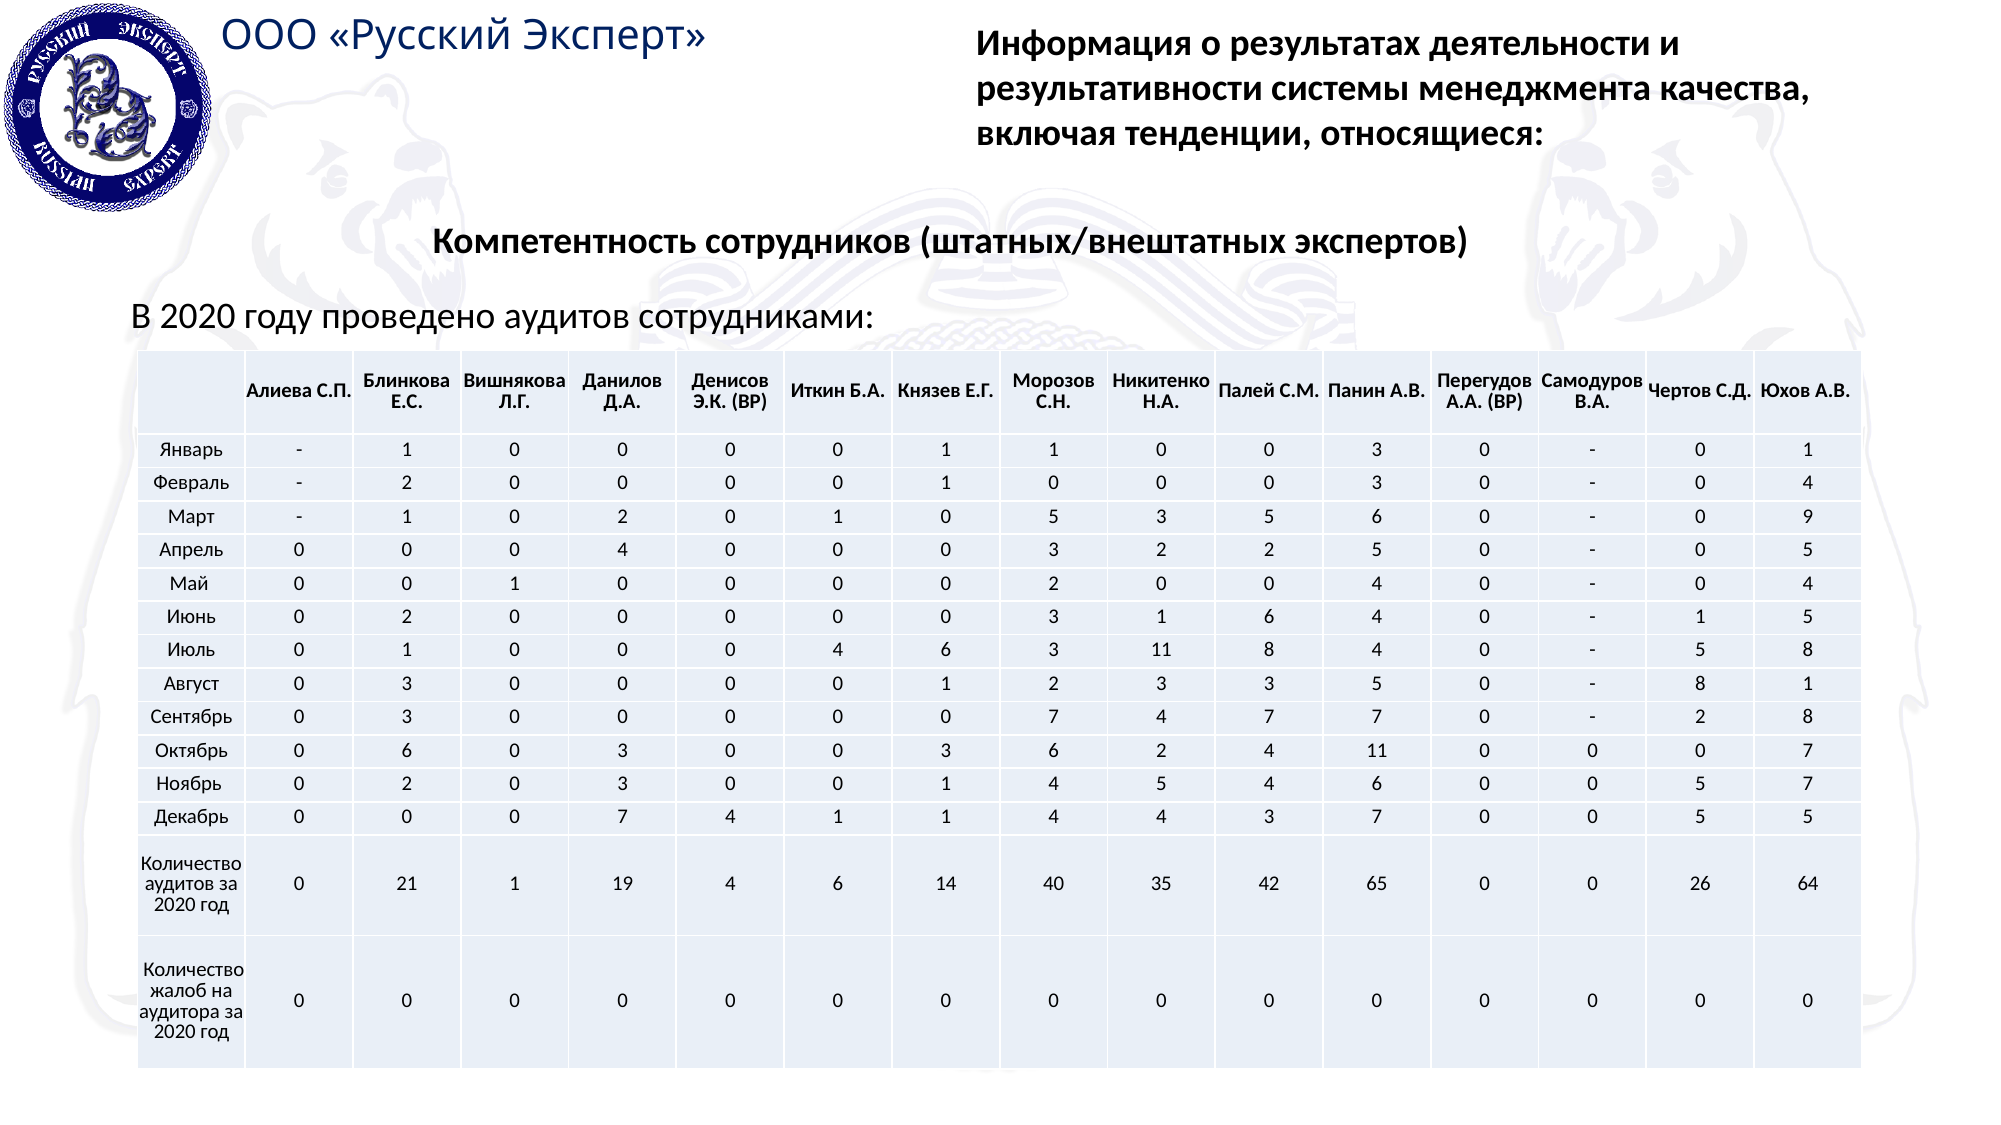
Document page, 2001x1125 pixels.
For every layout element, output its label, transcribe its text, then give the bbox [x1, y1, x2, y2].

table_cell 0 [1432, 702, 1538, 734]
table_cell 35 [1108, 836, 1214, 935]
table_cell 0 [462, 936, 568, 1068]
table_cell 4 [677, 836, 783, 935]
table_cell 0 [354, 535, 460, 567]
table_cell 0 [1647, 468, 1753, 500]
table_cell 0 [1432, 669, 1538, 701]
table_cell 6 [1324, 502, 1430, 533]
table_cell 0 [1432, 936, 1538, 1068]
table_cell 0 [354, 803, 460, 834]
table_cell - [246, 502, 352, 533]
table_cell 0 [677, 502, 783, 533]
table_cell 1 [893, 669, 999, 701]
table_cell 3 [1216, 669, 1322, 701]
table_cell 0 [677, 602, 783, 634]
table_cell 0 [462, 502, 568, 533]
table_cell 1 [893, 803, 999, 834]
table_cell 0 [462, 635, 568, 667]
table_cell 0 [1432, 803, 1538, 834]
table_cell 7 [569, 803, 675, 834]
table_cell 0 [246, 836, 352, 935]
table_cell - [246, 435, 352, 467]
table_cell 0 [677, 936, 783, 1068]
table_header Алиева С.П. [246, 351, 352, 433]
table_header Князев Е.Г. [893, 351, 999, 433]
table_cell 0 [1108, 936, 1214, 1068]
table_cell 0 [1755, 936, 1861, 1068]
table_cell 0 [785, 468, 891, 500]
table_cell 0 [1647, 936, 1753, 1068]
table_cell 2 [1108, 535, 1214, 567]
table_cell 0 [1432, 535, 1538, 567]
table_cell 6 [1324, 769, 1430, 801]
table_cell 14 [893, 836, 999, 935]
table_cell 0 [462, 535, 568, 567]
table_cell 5 [1647, 769, 1753, 801]
table_cell - [1539, 602, 1645, 634]
table_cell 0 [785, 669, 891, 701]
table_cell 4 [1324, 602, 1430, 634]
table_cell 0 [462, 435, 568, 467]
table_cell 0 [893, 702, 999, 734]
table_cell 0 [785, 736, 891, 767]
table_cell Октябрь [138, 736, 244, 767]
table_cell 0 [354, 936, 460, 1068]
table_cell 0 [246, 736, 352, 767]
table_cell 4 [1216, 769, 1322, 801]
table_cell 0 [677, 769, 783, 801]
table_cell 3 [569, 769, 675, 801]
table_cell 2 [1001, 669, 1107, 701]
table_cell 1 [1001, 435, 1107, 467]
table_cell 0 [677, 669, 783, 701]
table_cell 11 [1324, 736, 1430, 767]
table_cell Декабрь [138, 803, 244, 834]
table_cell 0 [569, 569, 675, 600]
table_cell 0 [1432, 836, 1538, 935]
text_box Компетентность сотрудников (штатных/внештатных экспертов) [418, 208, 1485, 269]
table_cell 0 [246, 936, 352, 1068]
table_cell 0 [246, 635, 352, 667]
table_cell - [1539, 502, 1645, 533]
table_cell 4 [677, 803, 783, 834]
table_cell 4 [1324, 569, 1430, 600]
table_cell 8 [1755, 702, 1861, 734]
table_header Перегудов А.А. (ВР) [1432, 351, 1538, 433]
table_cell 0 [1108, 569, 1214, 600]
table_cell 0 [462, 736, 568, 767]
table_cell 0 [1432, 736, 1538, 767]
table_cell 0 [246, 702, 352, 734]
table_cell 0 [677, 635, 783, 667]
table_cell 3 [1001, 602, 1107, 634]
table_cell 7 [1324, 702, 1430, 734]
table_cell - [1539, 468, 1645, 500]
table_cell 3 [1324, 468, 1430, 500]
table_cell 0 [893, 535, 999, 567]
table_cell 0 [1216, 936, 1322, 1068]
table_cell 2 [569, 502, 675, 533]
table_header Палей С.М. [1216, 351, 1322, 433]
table_cell 4 [569, 535, 675, 567]
table_cell Апрель [138, 535, 244, 567]
table_cell 1 [893, 435, 999, 467]
table_header [138, 351, 244, 433]
table_cell 7 [1216, 702, 1322, 734]
table_cell 3 [1108, 502, 1214, 533]
table_cell 5 [1108, 769, 1214, 801]
table_cell 0 [569, 468, 675, 500]
table_cell 0 [569, 669, 675, 701]
table_cell 0 [1539, 836, 1645, 935]
table_cell Сентябрь [138, 702, 244, 734]
table_cell 5 [1755, 535, 1861, 567]
table_cell 3 [1001, 535, 1107, 567]
table_cell 0 [1647, 535, 1753, 567]
table_cell Февраль [138, 468, 244, 500]
table_cell 1 [785, 803, 891, 834]
table_cell Август [138, 669, 244, 701]
table_cell 4 [1755, 569, 1861, 600]
table_cell 6 [785, 836, 891, 935]
table_cell 0 [893, 502, 999, 533]
table_cell Январь [138, 435, 244, 467]
table_cell 2 [1216, 535, 1322, 567]
table_cell - [1539, 435, 1645, 467]
table_cell 0 [1432, 602, 1538, 634]
table_cell 3 [1108, 669, 1214, 701]
table_cell 0 [893, 602, 999, 634]
table_cell 2 [354, 769, 460, 801]
table_cell 0 [1432, 769, 1538, 801]
table_cell 5 [1647, 803, 1753, 834]
table_cell 3 [354, 702, 460, 734]
table_cell 0 [785, 702, 891, 734]
table_cell 3 [1324, 435, 1430, 467]
table_header Иткин Б.А. [785, 351, 891, 433]
text_box В 2020 году проведено аудитов сотрудниками: [116, 283, 1887, 343]
table_cell 65 [1324, 836, 1430, 935]
table_header Данилов Д.А. [569, 351, 675, 433]
table_cell 1 [785, 502, 891, 533]
table_cell 2 [354, 602, 460, 634]
table_cell 0 [677, 435, 783, 467]
table_cell 0 [569, 936, 675, 1068]
table_cell 0 [1432, 435, 1538, 467]
table_cell 2 [1108, 736, 1214, 767]
table_cell 0 [569, 435, 675, 467]
picture [0, 0, 214, 216]
table_cell 1 [354, 502, 460, 533]
table_cell 1 [1755, 435, 1861, 467]
table_cell 3 [1001, 635, 1107, 667]
table_cell 4 [1324, 635, 1430, 667]
table_cell 2 [354, 468, 460, 500]
table_cell 0 [569, 635, 675, 667]
table_cell 0 [1216, 468, 1322, 500]
table_cell 0 [1539, 736, 1645, 767]
table_cell 0 [1001, 468, 1107, 500]
table_cell 0 [677, 535, 783, 567]
table_cell 0 [1108, 435, 1214, 467]
table_cell 7 [1755, 736, 1861, 767]
table_cell 0 [462, 702, 568, 734]
table_cell 40 [1001, 836, 1107, 935]
table_cell 0 [1432, 569, 1538, 600]
table_cell 3 [354, 669, 460, 701]
table_cell 4 [1755, 468, 1861, 500]
table_cell 21 [354, 836, 460, 935]
table_cell - [1539, 569, 1645, 600]
table_header Вишнякова Л.Г. [462, 351, 568, 433]
table_cell 19 [569, 836, 675, 935]
table_cell - [1539, 702, 1645, 734]
table_cell 1 [1755, 669, 1861, 701]
table_cell 0 [893, 569, 999, 600]
table_cell Июль [138, 635, 244, 667]
table_cell 0 [785, 435, 891, 467]
table_cell - [1539, 669, 1645, 701]
table_cell 0 [246, 602, 352, 634]
table_cell 8 [1755, 635, 1861, 667]
table_cell 2 [1647, 702, 1753, 734]
text_box Информация о результатах деятельности и результативности системы менеджмента качества, включая тенденции, относящиеся: [961, 10, 1962, 161]
table_cell 0 [1001, 936, 1107, 1068]
table_cell 0 [1216, 435, 1322, 467]
table_cell 8 [1216, 635, 1322, 667]
table_header Морозов С.Н. [1001, 351, 1107, 433]
table_cell 0 [1539, 936, 1645, 1068]
table_cell 0 [1432, 468, 1538, 500]
table_cell 3 [893, 736, 999, 767]
table_cell 0 [1216, 569, 1322, 600]
table_cell 5 [1001, 502, 1107, 533]
table_header Денисов Э.К. (ВР) [677, 351, 783, 433]
table_cell 1 [893, 468, 999, 500]
table_cell 4 [1108, 803, 1214, 834]
table_cell 6 [354, 736, 460, 767]
table_cell 0 [785, 602, 891, 634]
table_cell 2 [1001, 569, 1107, 600]
table_cell 4 [1216, 736, 1322, 767]
table_header Никитенко Н.А. [1108, 351, 1214, 433]
table_cell 0 [785, 769, 891, 801]
table_cell 0 [1647, 502, 1753, 533]
table_cell Количество жалоб на аудитора за 2020 год [138, 936, 244, 1068]
table_cell 1 [1108, 602, 1214, 634]
table_cell 0 [462, 669, 568, 701]
table_cell 1 [354, 435, 460, 467]
table_cell 0 [462, 769, 568, 801]
table_cell Ноябрь [138, 769, 244, 801]
table_cell 3 [1216, 803, 1322, 834]
table_cell 0 [1432, 502, 1538, 533]
table_cell 0 [677, 468, 783, 500]
table_cell 0 [1324, 936, 1430, 1068]
table_cell 5 [1324, 669, 1430, 701]
table_header Самодуров В.А. [1539, 351, 1645, 433]
table_cell - [1539, 535, 1645, 567]
table_cell 0 [462, 803, 568, 834]
table_cell 4 [1001, 769, 1107, 801]
table_cell Май [138, 569, 244, 600]
table_cell 0 [1432, 635, 1538, 667]
table_cell 0 [1539, 769, 1645, 801]
table_cell 0 [1539, 803, 1645, 834]
table_cell 0 [246, 669, 352, 701]
table_cell 7 [1001, 702, 1107, 734]
table_cell 1 [462, 569, 568, 600]
table_cell 0 [246, 569, 352, 600]
table_cell 0 [677, 736, 783, 767]
table_cell 0 [893, 936, 999, 1068]
table_cell 5 [1324, 535, 1430, 567]
table_cell 5 [1216, 502, 1322, 533]
table_cell 64 [1755, 836, 1861, 935]
table_cell 9 [1755, 502, 1861, 533]
table_cell 0 [785, 936, 891, 1068]
table_cell 1 [462, 836, 568, 935]
table_cell 7 [1755, 769, 1861, 801]
table_cell 5 [1755, 602, 1861, 634]
table_cell 0 [246, 535, 352, 567]
table_cell 0 [785, 535, 891, 567]
table_cell Март [138, 502, 244, 533]
table_cell 42 [1216, 836, 1322, 935]
table_cell 4 [1108, 702, 1214, 734]
table_header Блинкова Е.С. [354, 351, 460, 433]
table_cell 1 [354, 635, 460, 667]
table_cell - [246, 468, 352, 500]
table_header Чертов С.Д. [1647, 351, 1753, 433]
table_cell 1 [893, 769, 999, 801]
table_cell - [1539, 635, 1645, 667]
table_cell 0 [1647, 569, 1753, 600]
table_cell Количество аудитов за 2020 год [138, 836, 244, 935]
table_cell 0 [1108, 468, 1214, 500]
table_cell 11 [1108, 635, 1214, 667]
table_cell 4 [1001, 803, 1107, 834]
table_cell 6 [1001, 736, 1107, 767]
table_cell 5 [1647, 635, 1753, 667]
table_cell 0 [462, 468, 568, 500]
table_header Панин А.В. [1324, 351, 1430, 433]
table_cell 3 [569, 736, 675, 767]
table_cell 0 [354, 569, 460, 600]
table_cell 6 [893, 635, 999, 667]
table_cell 0 [677, 569, 783, 600]
table_cell 0 [1647, 435, 1753, 467]
table_cell Июнь [138, 602, 244, 634]
table_cell 6 [1216, 602, 1322, 634]
table_cell 0 [785, 569, 891, 600]
table_cell 26 [1647, 836, 1753, 935]
table_cell 8 [1647, 669, 1753, 701]
table_cell 1 [1647, 602, 1753, 634]
table_cell 0 [1647, 736, 1753, 767]
table_cell 0 [569, 602, 675, 634]
table_cell 0 [246, 803, 352, 834]
table_cell 0 [677, 702, 783, 734]
table_cell 0 [462, 602, 568, 634]
table_cell 0 [569, 702, 675, 734]
table_cell 5 [1755, 803, 1861, 834]
table_cell 0 [246, 769, 352, 801]
table_cell 4 [785, 635, 891, 667]
table_cell 7 [1324, 803, 1430, 834]
table_header Юхов А.В. [1755, 351, 1861, 433]
